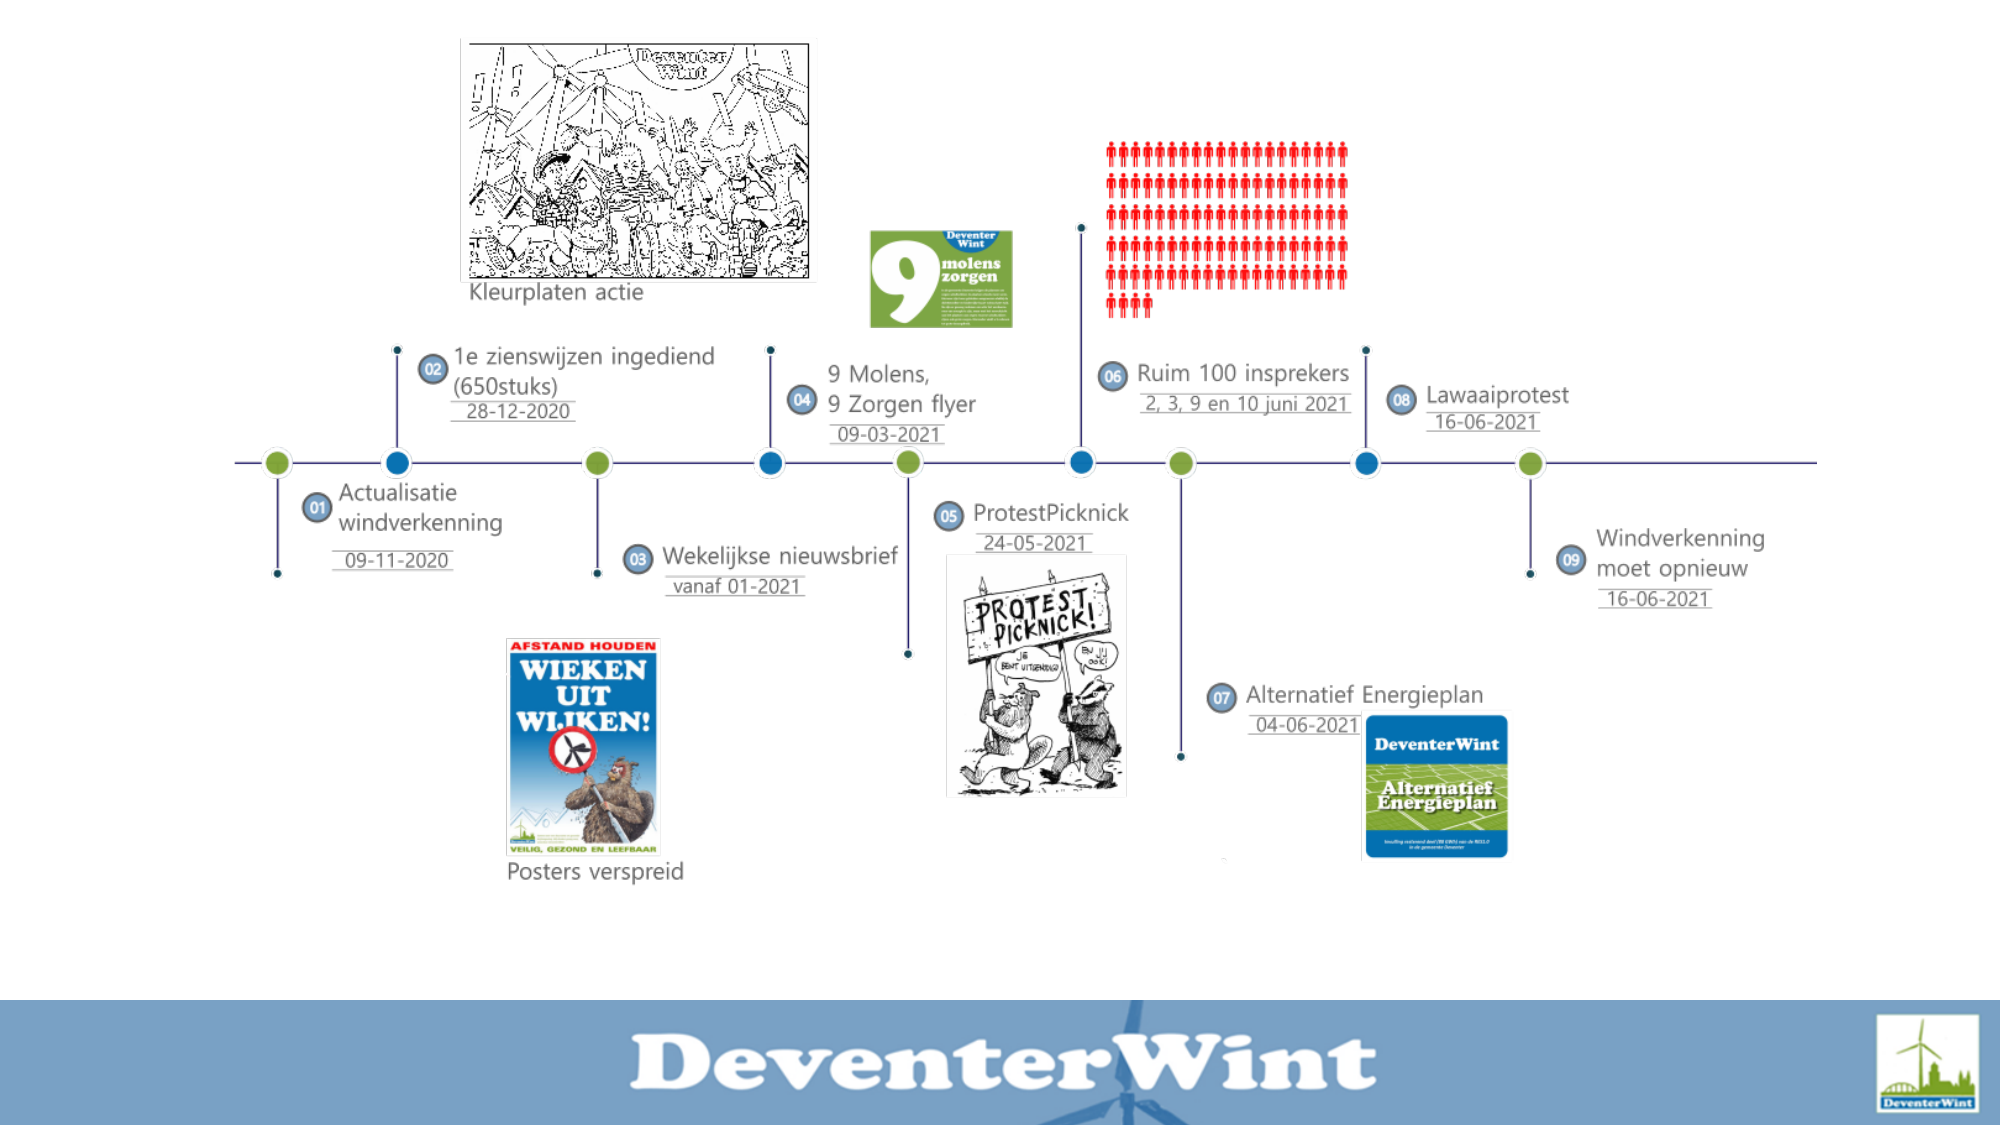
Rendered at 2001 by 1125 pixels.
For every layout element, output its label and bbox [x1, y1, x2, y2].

picture [0, 1000, 2000, 1125]
picture [182, 0, 1818, 981]
